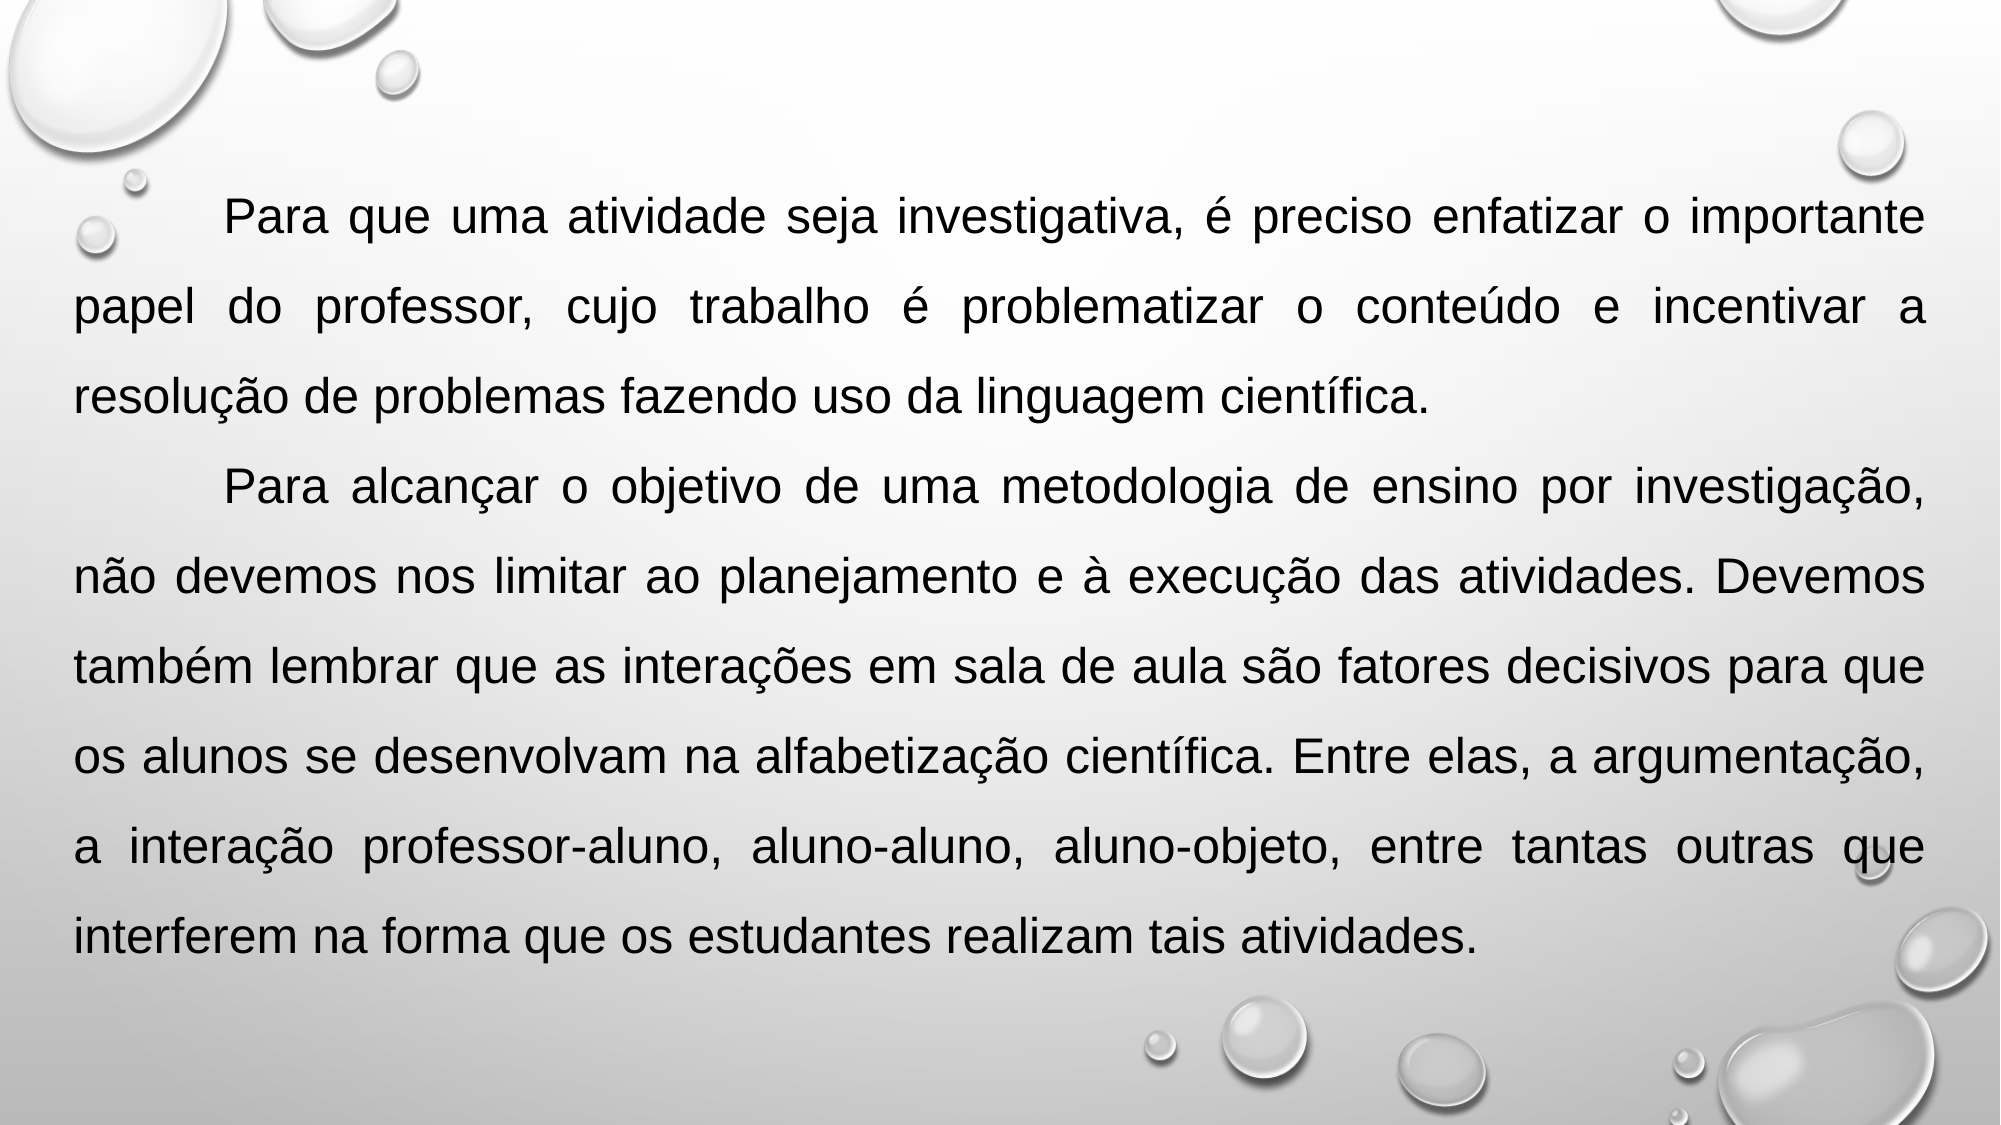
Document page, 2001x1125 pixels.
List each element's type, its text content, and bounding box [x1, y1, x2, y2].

picture [0, 0, 2000, 1125]
text_box Para que uma atividade seja investigativa, é preciso enfatizar o importante papel do professor, cujo trabalho é problematizar o conteúdo e incentivar a resolução de problemas fazendo uso da linguagem científica. Para alcançar o objetivo de uma metodologia de ensino por investigação, não devemos nos limitar ao planejamento e à execução das atividades. Devemos também lembrar que as interações em sala de aula são fatores decisivos para que os alunos se desenvolvam na alfabetização científica. Entre elas, a argumentação, a interação professor-aluno, aluno-aluno, aluno-objeto, entre tantas outras que interferem na forma que os estudantes realizam tais atividades. [58, 145, 1942, 971]
